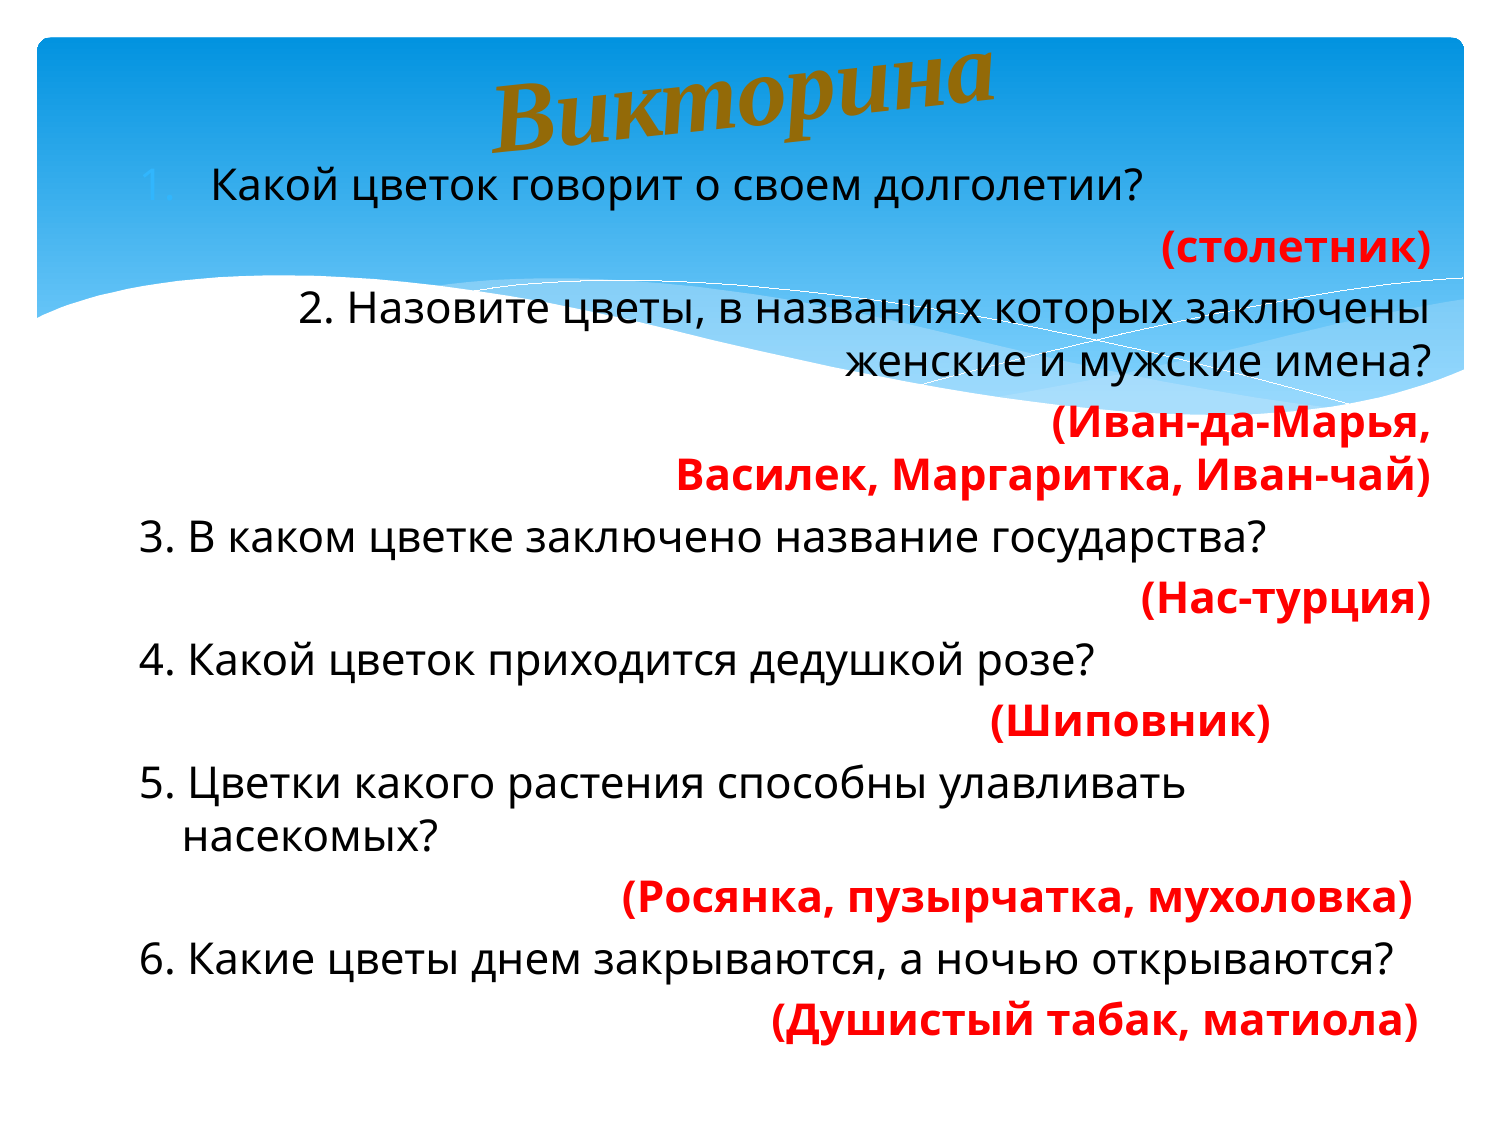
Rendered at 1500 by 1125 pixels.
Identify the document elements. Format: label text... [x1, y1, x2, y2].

list Какой цветок говорит о своем долголетии? (столетник) 2. Назовите цветы, в названиях которых заключены женские и мужские имена? (Иван-да-Марья, Василек, Маргаритка, Иван-чай) 3. В каком цветке заключено название государства? (Нас-турция) 4. Какой цветок приходится дедушкой розе? (Шиповник) 5. Цветки какого растения способны улавливать насекомых? (Росянка, пузырчатка, мухоловка) 6. Какие цветы днем закрываются, а ночью открываются? (Душистый табак, матиола) [123, 149, 1447, 1094]
title Викторина [61, 0, 1423, 248]
